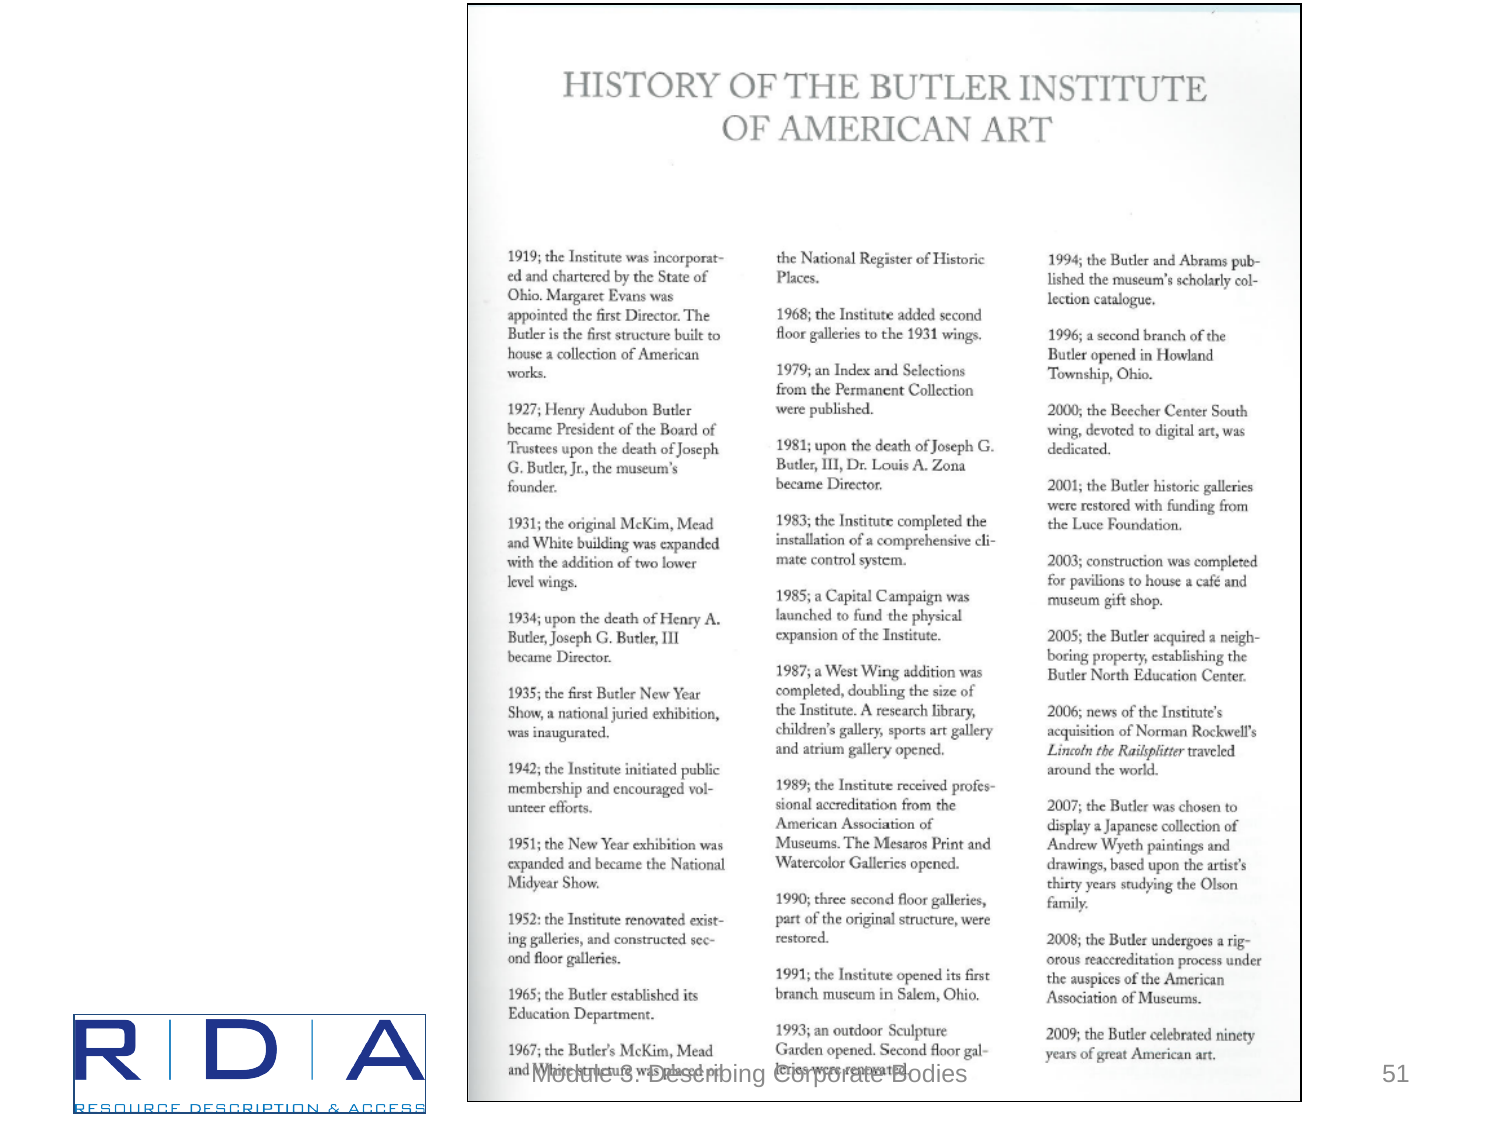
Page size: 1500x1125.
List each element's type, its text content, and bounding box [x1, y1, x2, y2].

picture [75, 1015, 425, 1112]
slide_number 51 [1304, 1042, 1425, 1103]
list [468, 4, 1301, 1101]
